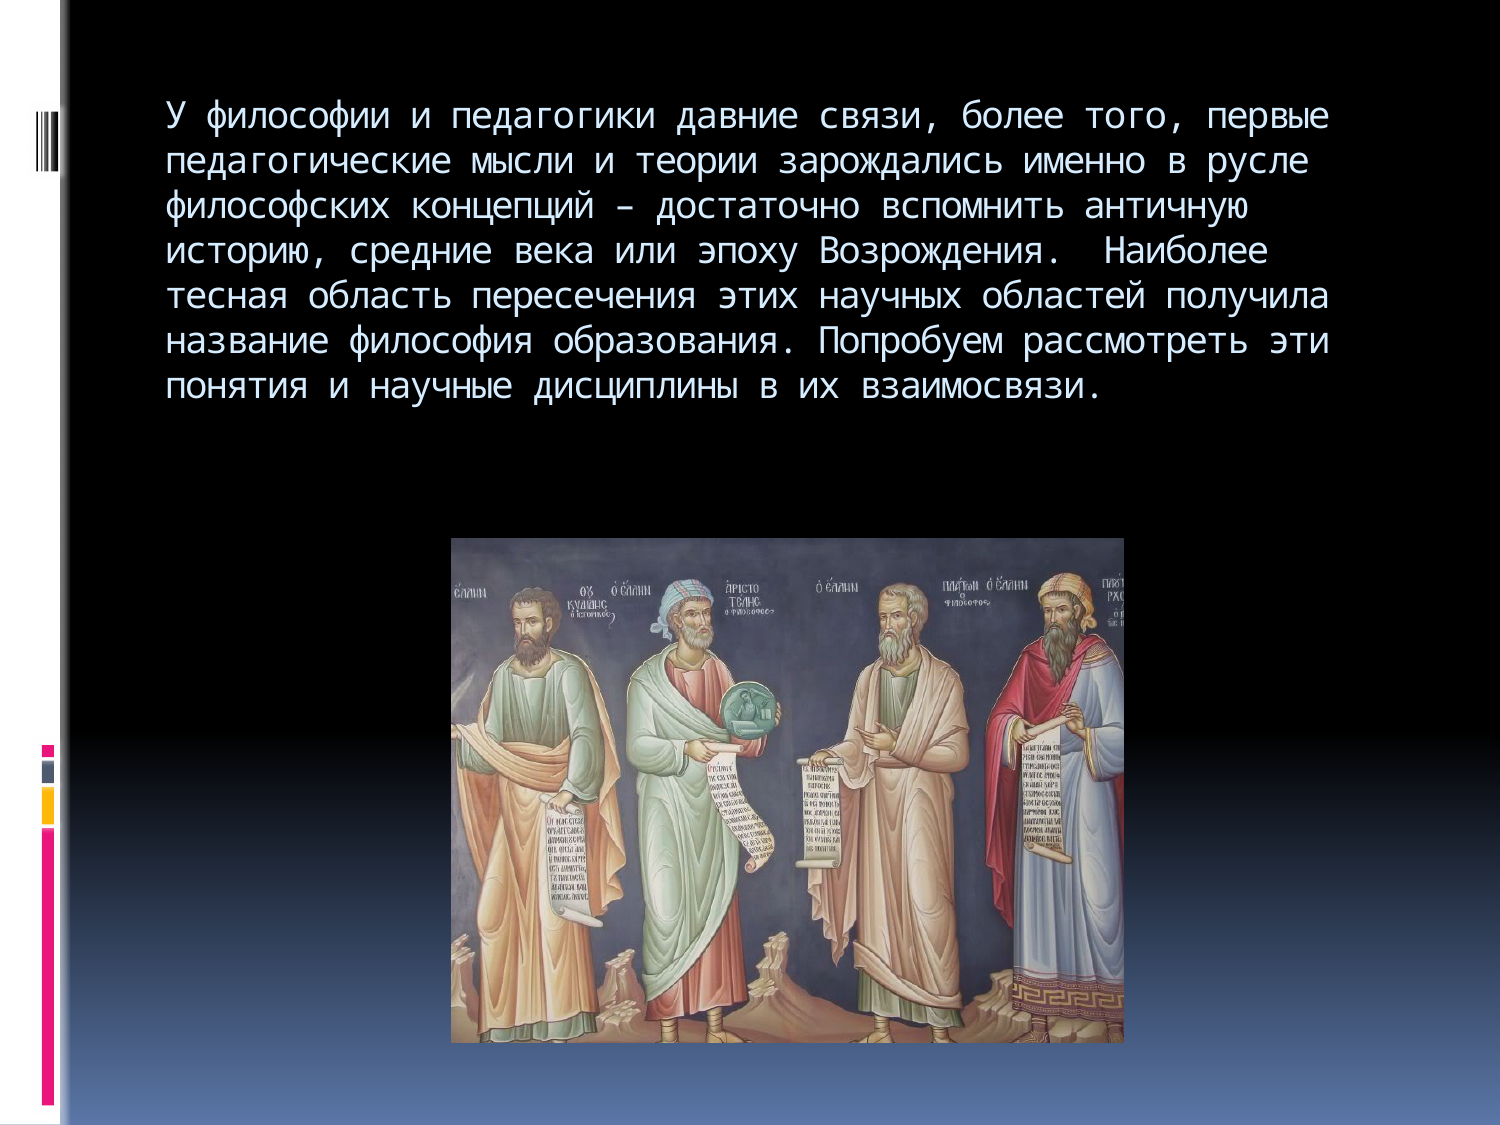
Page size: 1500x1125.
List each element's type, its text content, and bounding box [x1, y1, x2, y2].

title У философии и педагогики давние связи, более того, первые педагогические мысли и теории зарождались именно в русле философских концепций – достаточно вспомнить античную историю, средние века или эпоху Возрождения. Наиболее тесная область пересечения этих научных областей получила название философия образования. Попробуем рассмотреть эти понятия и научные дисциплины в их взаимосвязи. [150, 83, 1425, 234]
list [451, 538, 1124, 1044]
